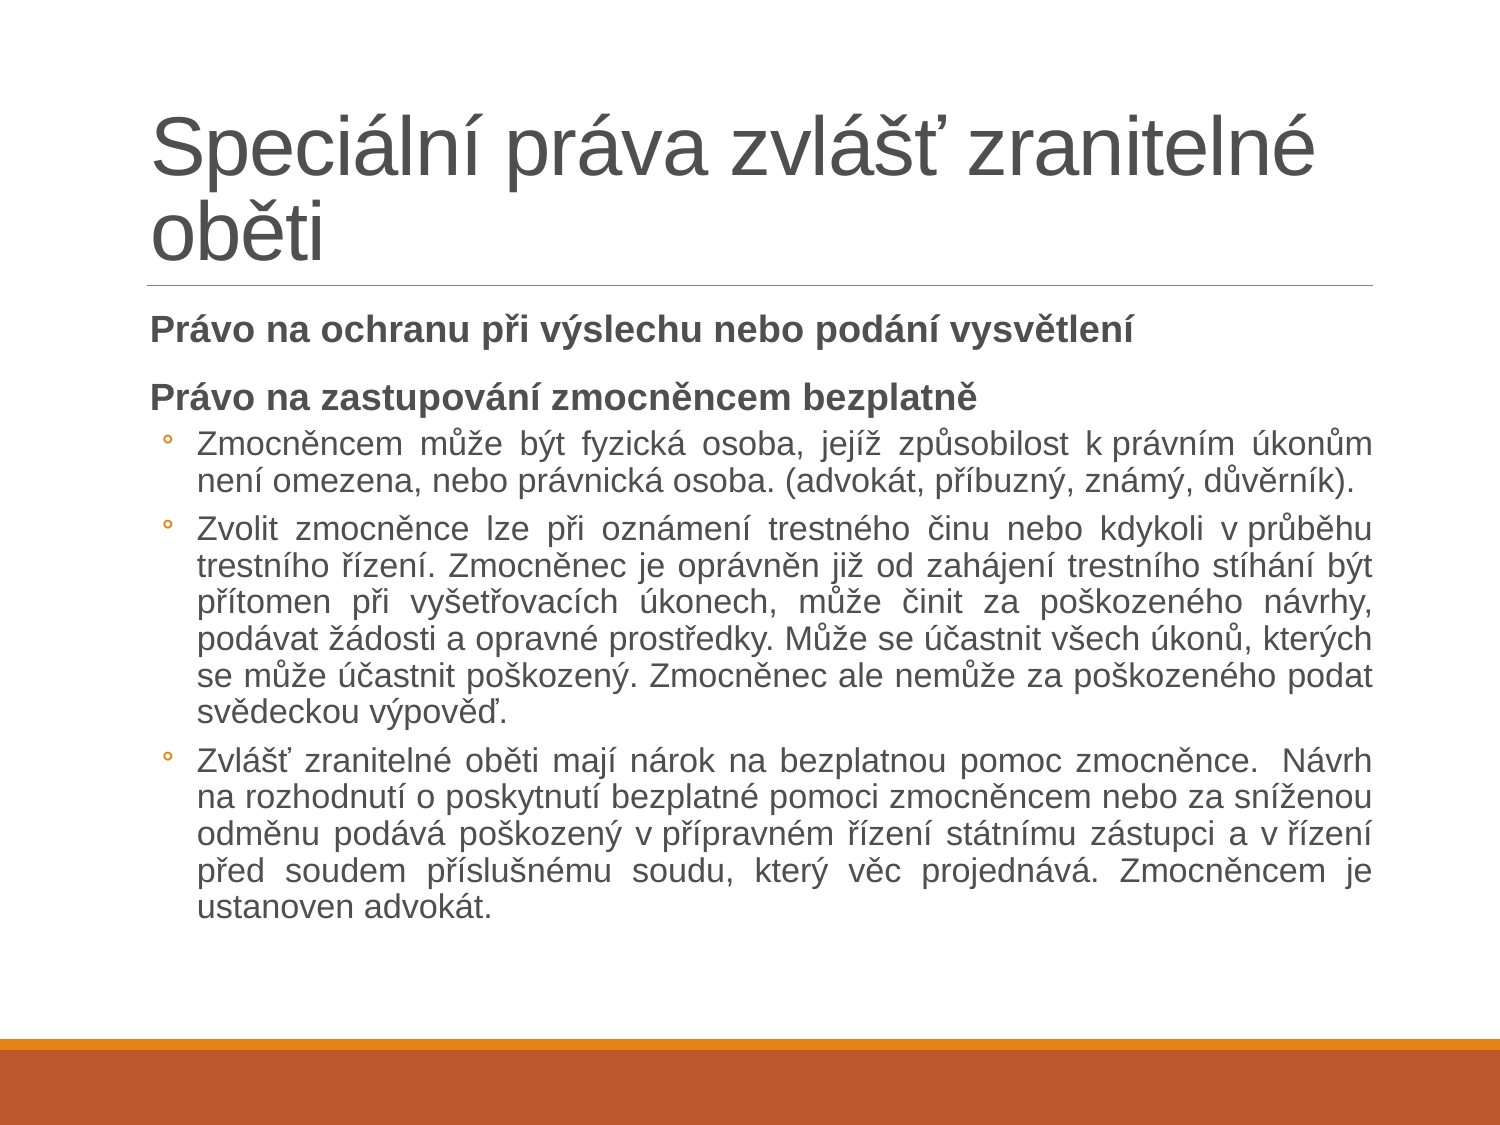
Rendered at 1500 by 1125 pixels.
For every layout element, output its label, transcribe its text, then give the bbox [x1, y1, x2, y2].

title Speciální práva zvlášť zranitelné oběti [135, 47, 1373, 285]
list Právo na ochranu při výslechu nebo podání vysvětlení Právo na zastupování zmocněncem bezplatně Zmocněncem může být fyzická osoba, jejíž způsobilost k právním úkonům není omezena, nebo právnická osoba. (advokát, příbuzný, známý, důvěrník). Zvolit zmocněnce lze při oznámení trestného činu nebo kdykoli v průběhu trestního řízení. Zmocněnec je oprávněn již od zahájení trestního stíhání být přítomen při vyšetřovacích úkonech, může činit za poškozeného návrhy, podávat žádosti a opravné prostředky. Může se účastnit všech úkonů, kterých se může účastnit poškozený. Zmocněnec ale nemůže za poškozeného podat svědeckou výpověď. Zvlášť zranitelné oběti mají nárok na bezplatnou pomoc zmocněnce. Návrh na rozhodnutí o poskytnutí bezplatné pomoci zmocněncem nebo za sníženou odměnu podává poškozený v přípravném řízení státnímu zástupci a v řízení před soudem příslušnému soudu, který věc projednává. Zmocněncem je ustanoven advokát. [135, 302, 1373, 963]
